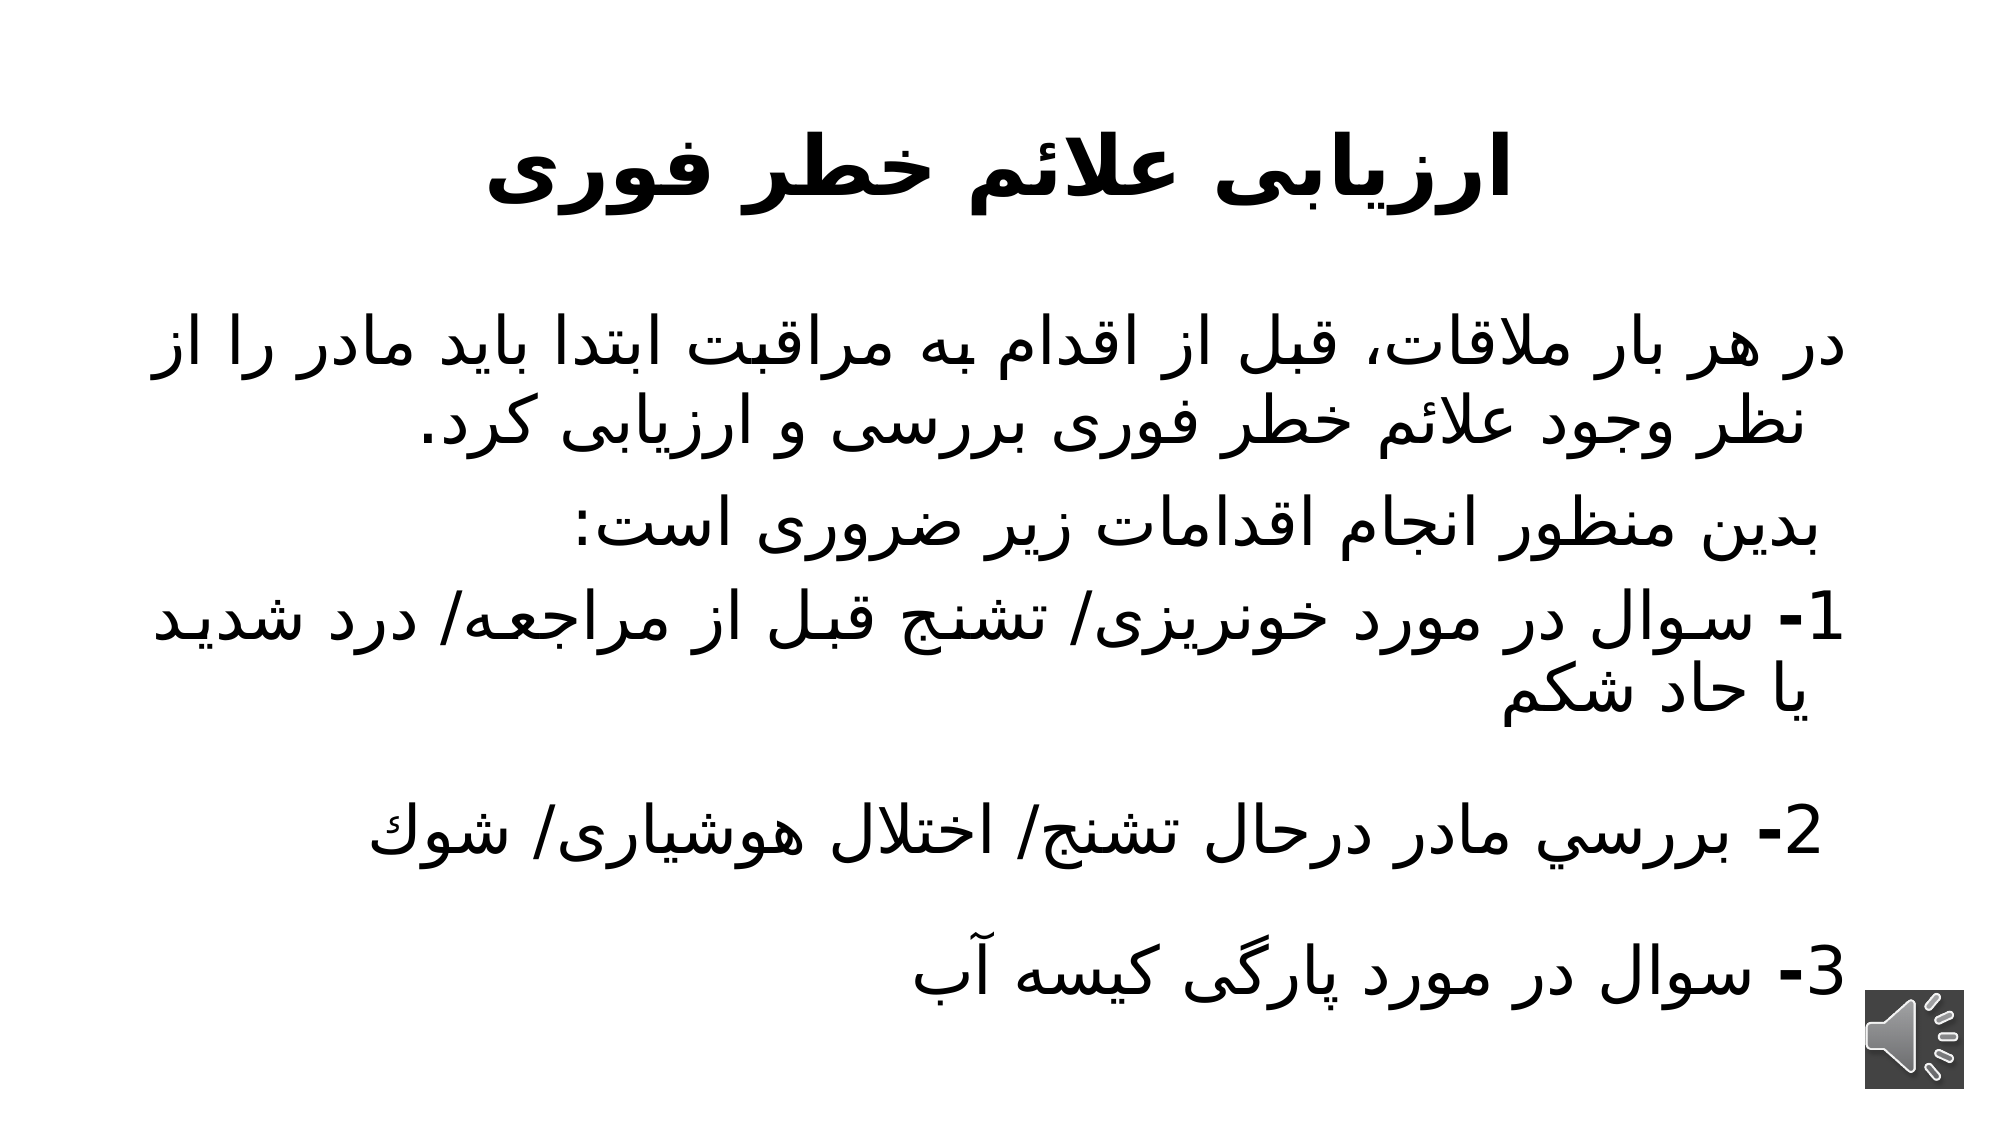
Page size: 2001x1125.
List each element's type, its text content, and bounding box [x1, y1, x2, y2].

picture [1864, 989, 1965, 1090]
list در هر بار ملاقات، قبل از اقدام به مراقبت ابتدا بايد مادر را از نظر وجود علائم خطر فوری بررسی و ارزيابی کرد. بدين منظور انجام اقدامات زير ضروری است: 1- سوال در مورد خونريزی/ تشنج قبل از مراجعه/ درد شديد يا حاد شكم 2- بررسي مادر درحال تشنج/ اختلال هوشياری/ شوك 3- سوال در مورد پارگی كيسه آب [137, 299, 1863, 1014]
title ارزيابی علائم خطر فوری [137, 59, 1863, 278]
